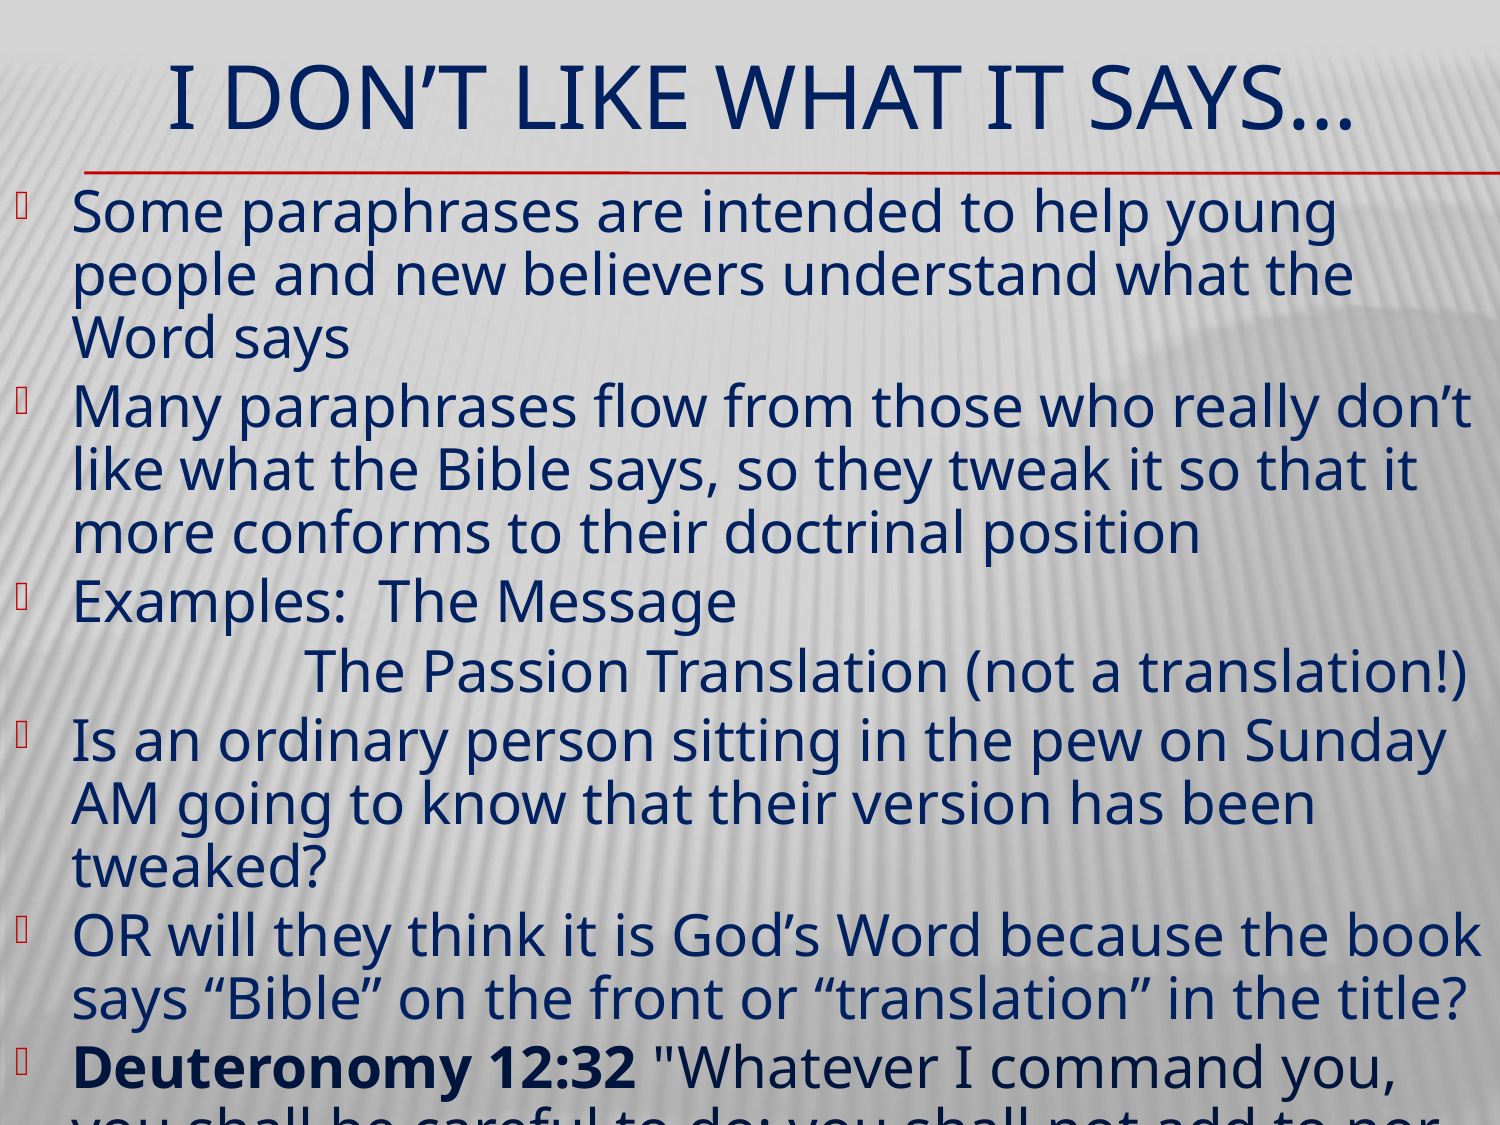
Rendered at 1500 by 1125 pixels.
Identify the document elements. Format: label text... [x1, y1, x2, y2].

title I DON’T LIKE WHAT IT SAYS… [24, 0, 1500, 174]
list Some paraphrases are intended to help young people and new believers understand what the Word says Many paraphrases flow from those who really don’t like what the Bible says, so they tweak it so that it more conforms to their doctrinal position Examples: The Message The Passion Translation (not a translation!) Is an ordinary person sitting in the pew on Sunday AM going to know that their version has been tweaked? OR will they think it is God’s Word because the book says “Bible” on the front or “translation” in the title? Deuteronomy 12:32 "Whatever I command you, you shall be careful to do; you shall not add to nor take away from it.” [0, 174, 1500, 1125]
